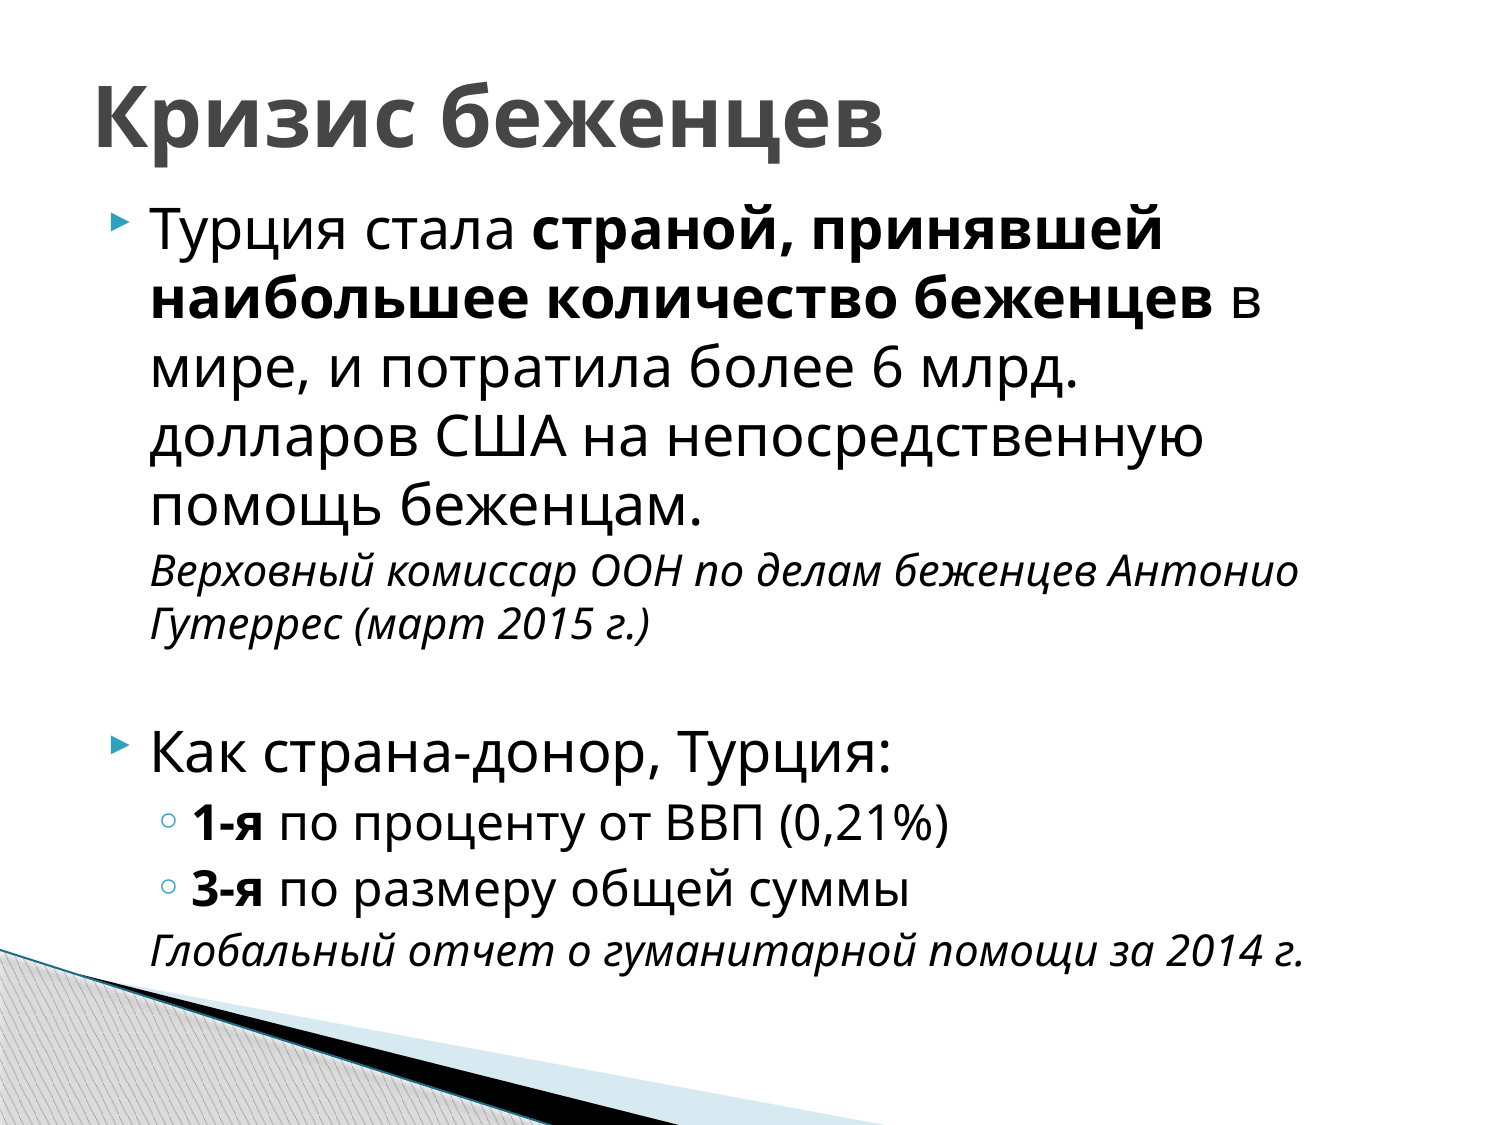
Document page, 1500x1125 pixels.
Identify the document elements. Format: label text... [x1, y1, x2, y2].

list Турция стала страной, принявшей наибольшее количество беженцев в мире, и потратила более 6 млрд. долларов США на непосредственную помощь беженцам. Верховный комиссар ООН по делам беженцев Антонио Гутеррес (март 2015 г.) Как страна-донор, Турция: 1-я по проценту от ВВП (0,21%) 3-я по размеру общей суммы Глобальный отчет о гуманитарной помощи за 2014 г. [75, 184, 1376, 988]
title Кризис беженцев [76, 19, 1427, 207]
